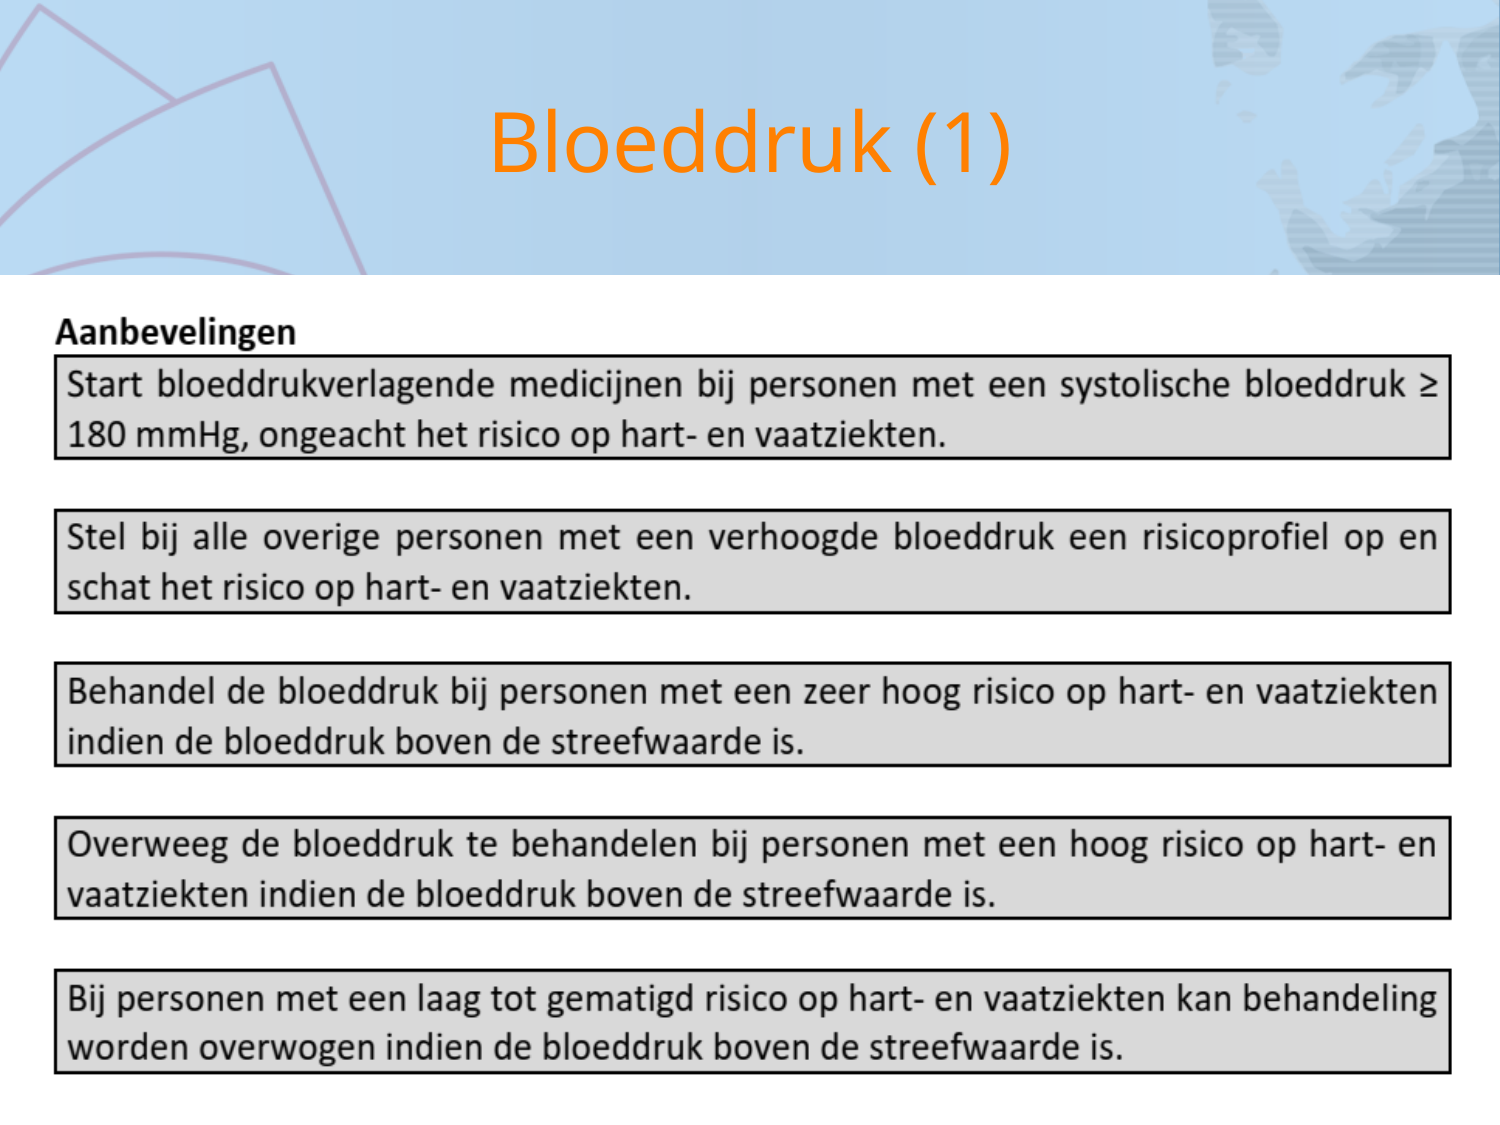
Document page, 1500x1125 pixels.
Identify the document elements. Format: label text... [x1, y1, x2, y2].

title Bloeddruk (1) [75, 45, 1425, 233]
picture [0, 0, 1500, 275]
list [0, 275, 1500, 1125]
